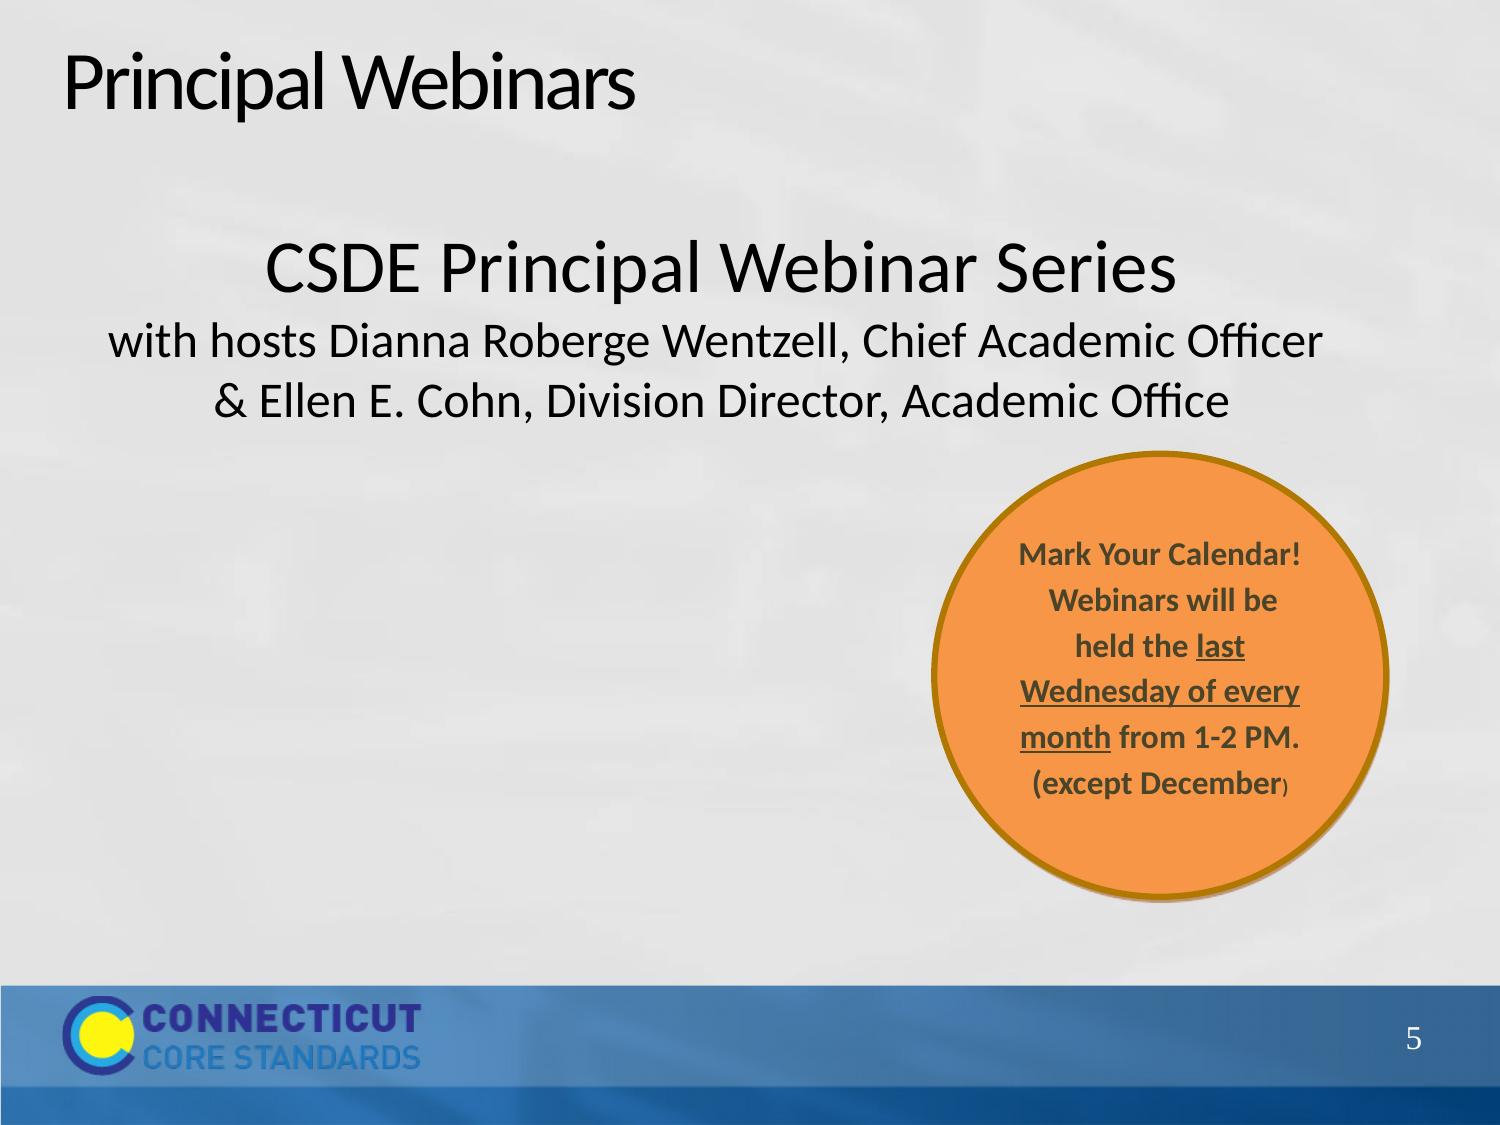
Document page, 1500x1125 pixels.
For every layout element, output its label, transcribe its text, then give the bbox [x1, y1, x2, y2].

picture [0, 0, 1500, 985]
footer [62, 996, 424, 1076]
text_box Mark Your Calendar! Webinars will be held the last Wednesday of every month from 1-2 PM. (except December) [934, 495, 1387, 897]
slide_number 5 [1075, 996, 1438, 1076]
picture [2, 986, 1500, 1125]
title Principal Webinars [62, 37, 1438, 210]
text_box CSDE Principal Webinar Series with hosts Dianna Roberge Wentzell, Chief Academic Officer & Ellen E. Cohn, Division Director, Academic Office [57, 210, 1387, 495]
